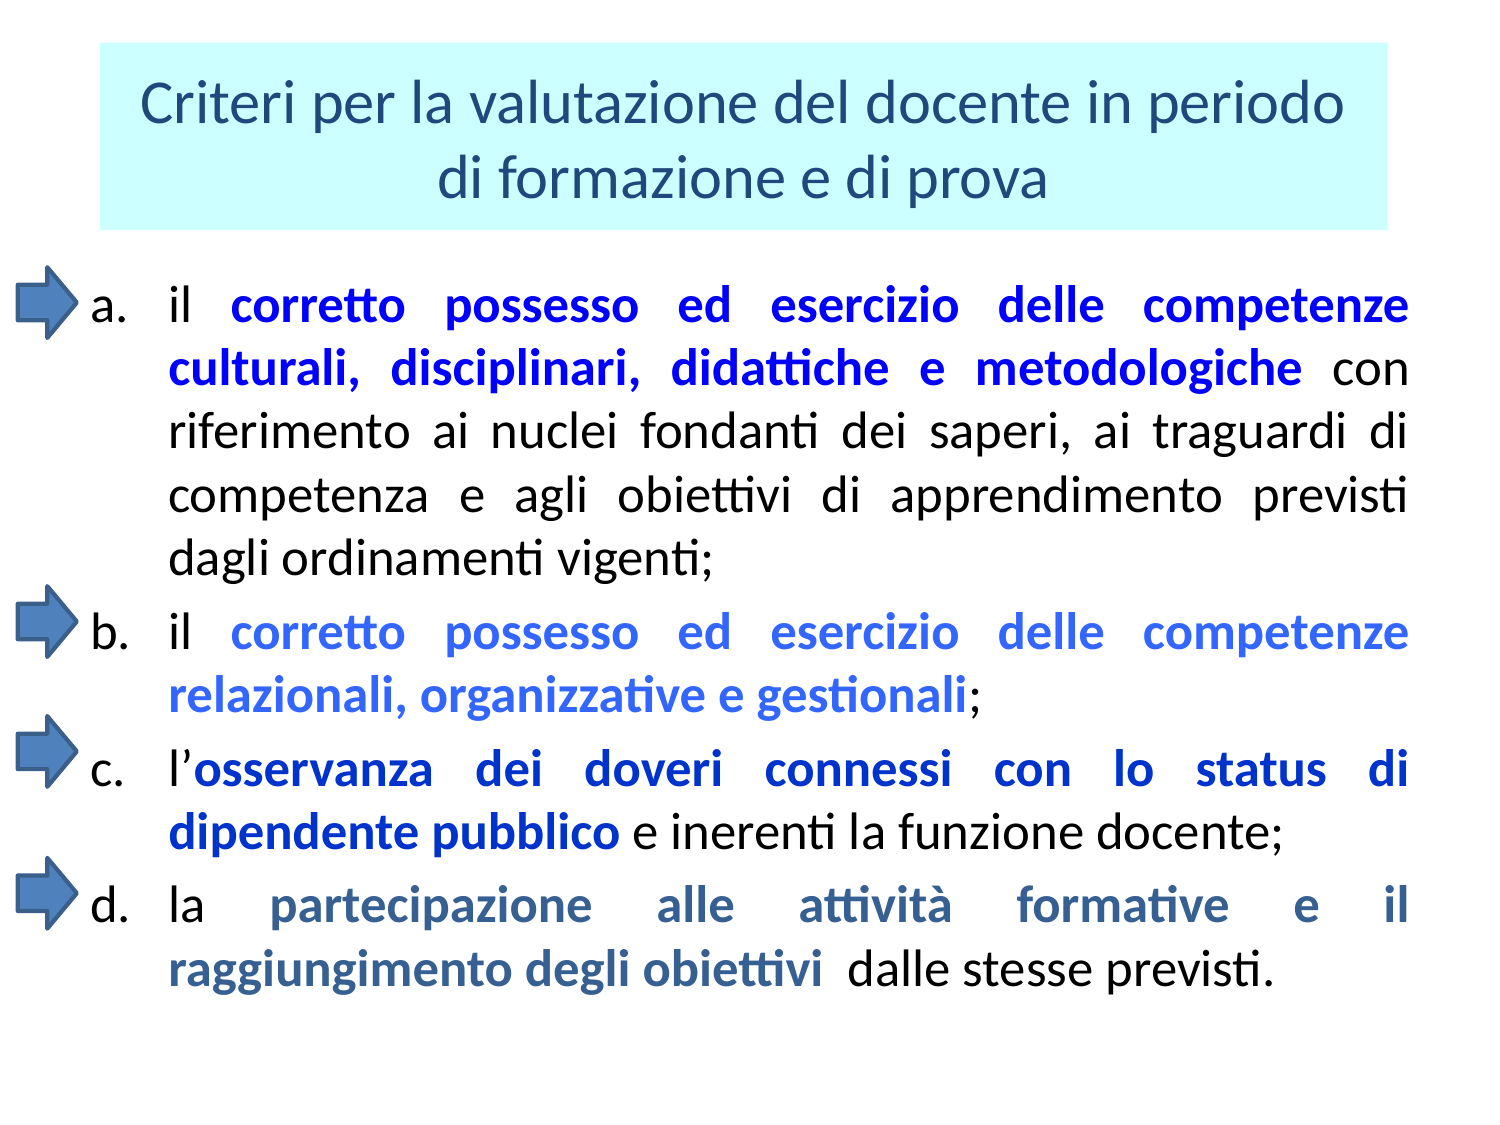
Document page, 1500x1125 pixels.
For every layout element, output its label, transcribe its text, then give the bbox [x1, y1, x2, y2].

text_box [15, 584, 79, 659]
list il corretto possesso ed esercizio delle competenze culturali, disciplinari, didattiche e metodologiche con riferimento ai nuclei fondanti dei saperi, ai traguardi di competenza e agli obiettivi di apprendimento previsti dagli ordinamenti vigenti; il corretto possesso ed esercizio delle competenze relazionali, organizzative e gestionali; l’osservanza dei doveri connessi con lo status di dipendente pubblico e inerenti la funzione docente; la partecipazione alle attività formative e il raggiungimento degli obiettivi dalle stesse previsti. [75, 262, 1425, 1005]
text_box [15, 265, 79, 340]
text_box [15, 714, 79, 789]
text_box [15, 855, 79, 931]
text_box Criteri per la valutazione del docente in periodo di formazione e di prova [100, 42, 1388, 231]
